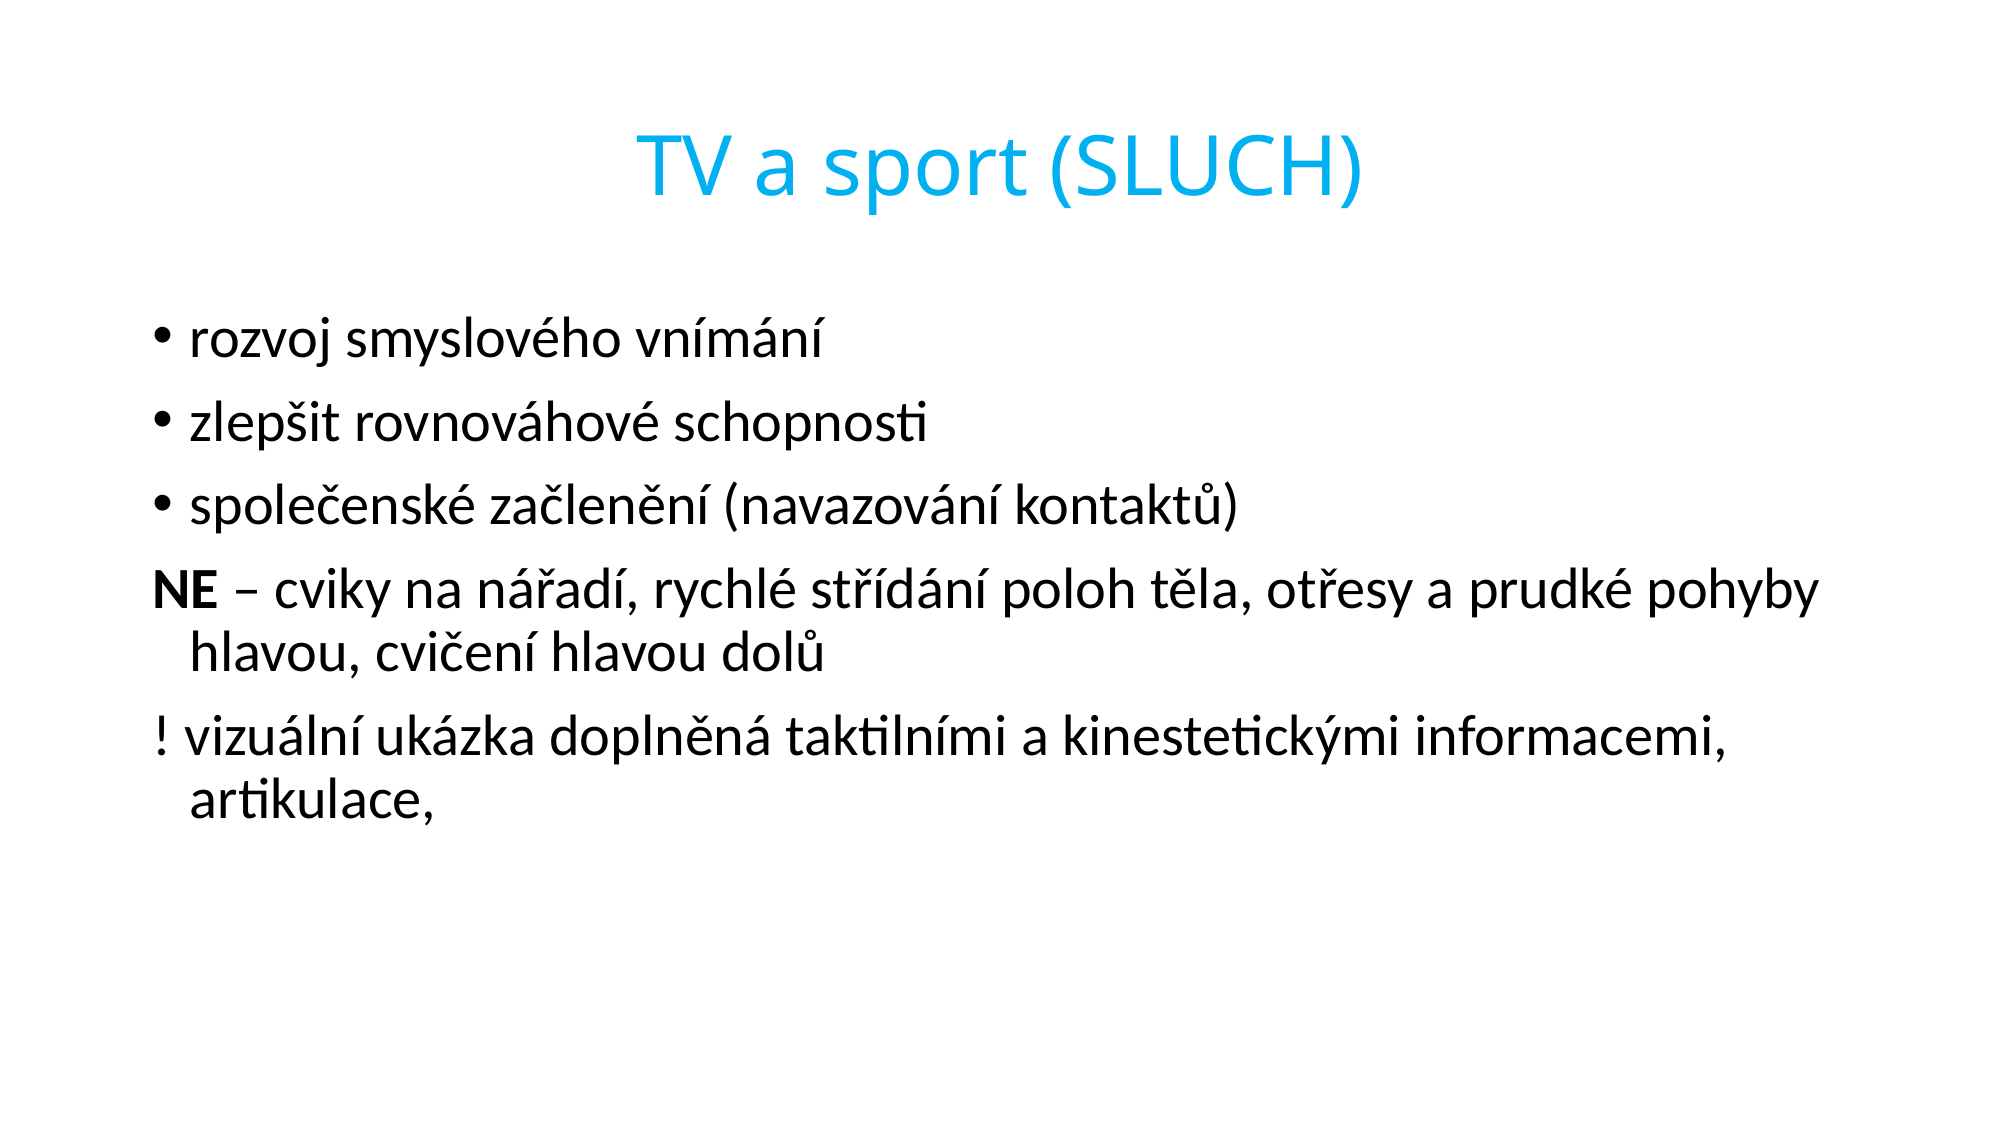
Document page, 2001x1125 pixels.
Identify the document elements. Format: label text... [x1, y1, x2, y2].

list rozvoj smyslového vnímání zlepšit rovnováhové schopnosti společenské začlenění (navazování kontaktů) NE – cviky na nářadí, rychlé střídání poloh těla, otřesy a prudké pohyby hlavou, cvičení hlavou dolů ! vizuální ukázka doplněná taktilními a kinestetickými informacemi, artikulace, [137, 299, 1863, 1014]
title TV a sport (SLUCH) [137, 59, 1863, 278]
